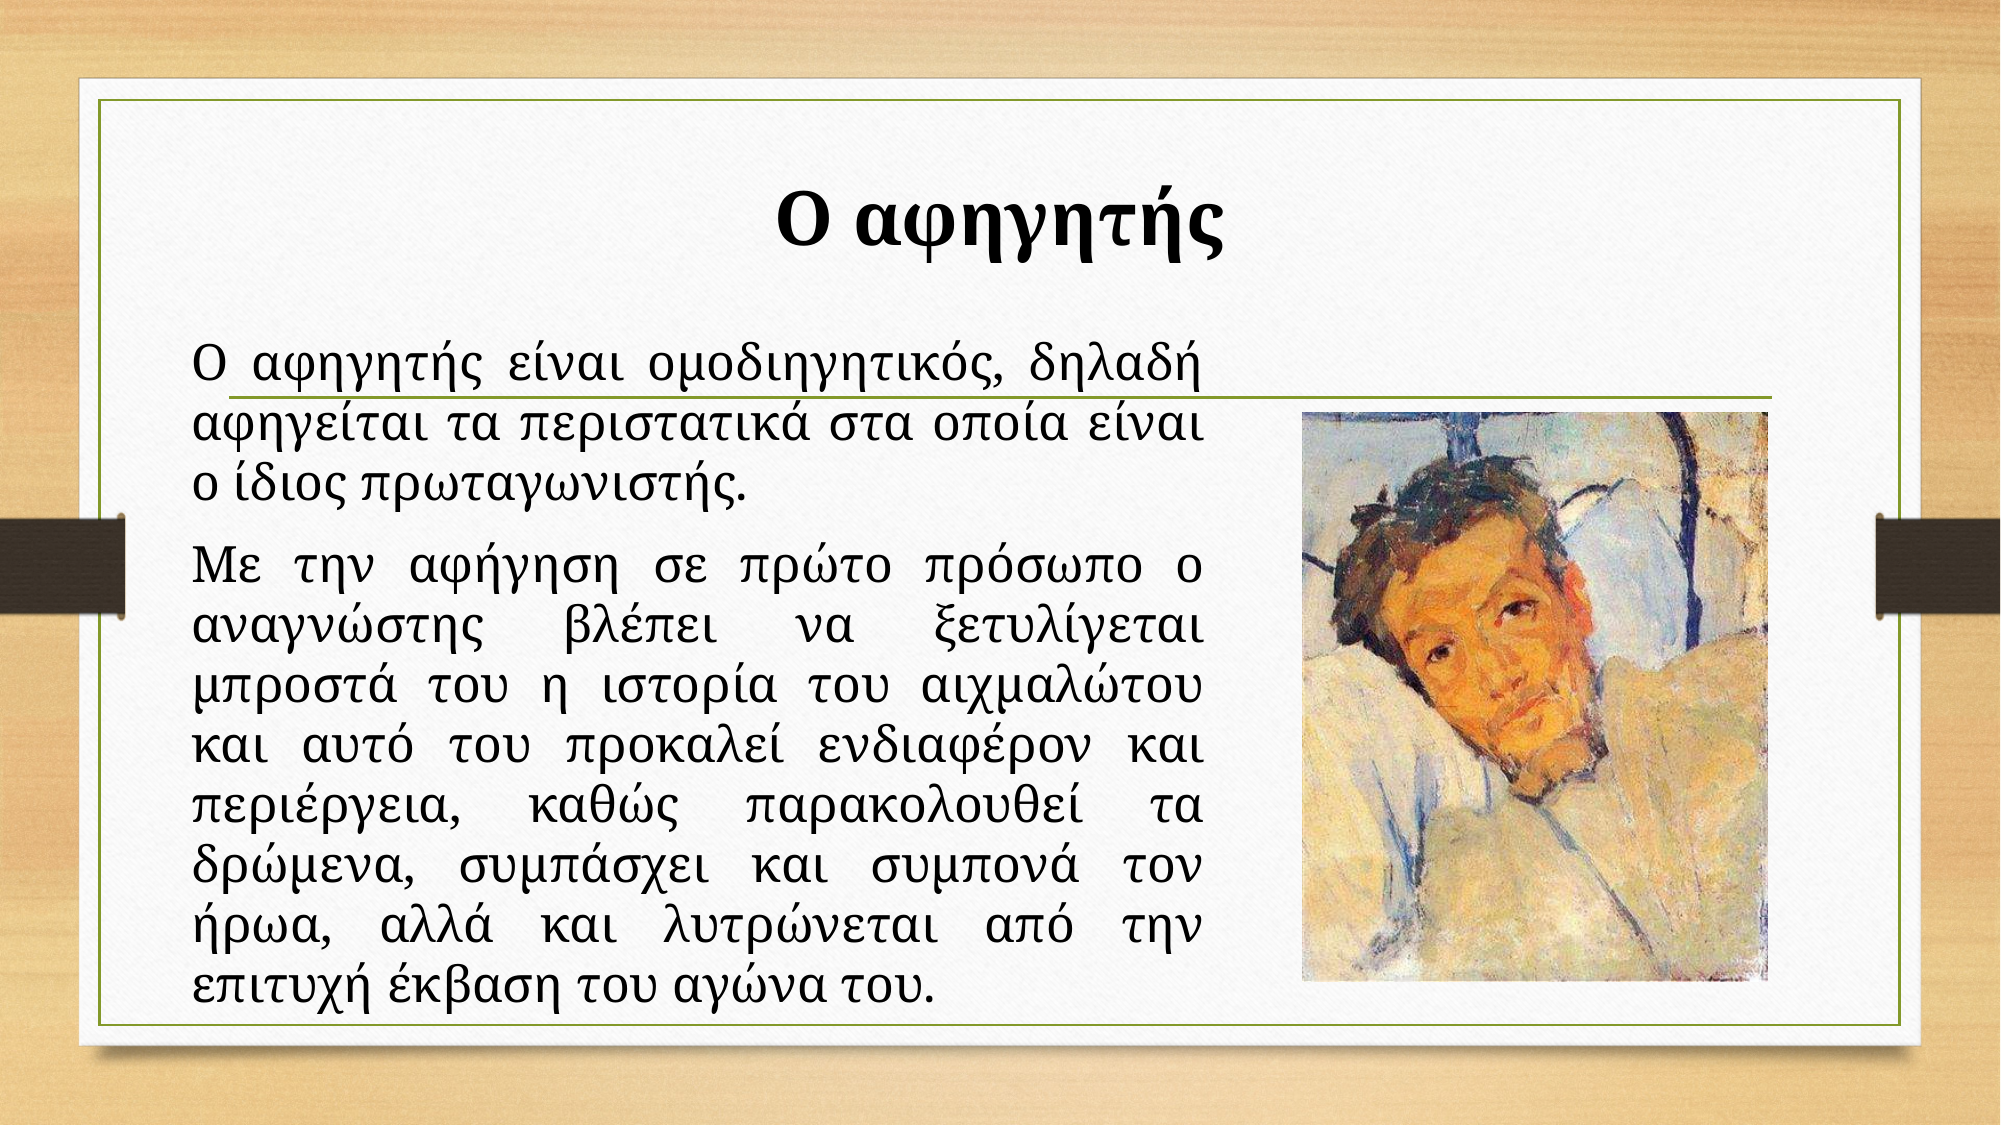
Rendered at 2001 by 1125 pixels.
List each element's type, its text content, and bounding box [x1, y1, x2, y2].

list Ο αφηγητής είναι ομοδιηγητικός, δηλαδή αφηγείται τα περιστατικά στα οποία είναι ο ίδιος πρωταγωνιστής. Με την αφήγηση σε πρώτο πρόσωπο ο αναγνώστης βλέπει να ξετυλίγεται μπροστά του η ιστορία του αιχμαλώτου και αυτό του προκαλεί ενδιαφέρον και περιέργεια, καθώς παρακολουθεί τα δρώμενα, συμπάσχει και συμπονά τον ήρωα, αλλά και λυτρώνεται από την επιτυχή έκβαση του αγώνα του. [176, 262, 1220, 809]
picture [0, 0, 2001, 1125]
title Ο αφηγητής [543, 144, 1457, 347]
